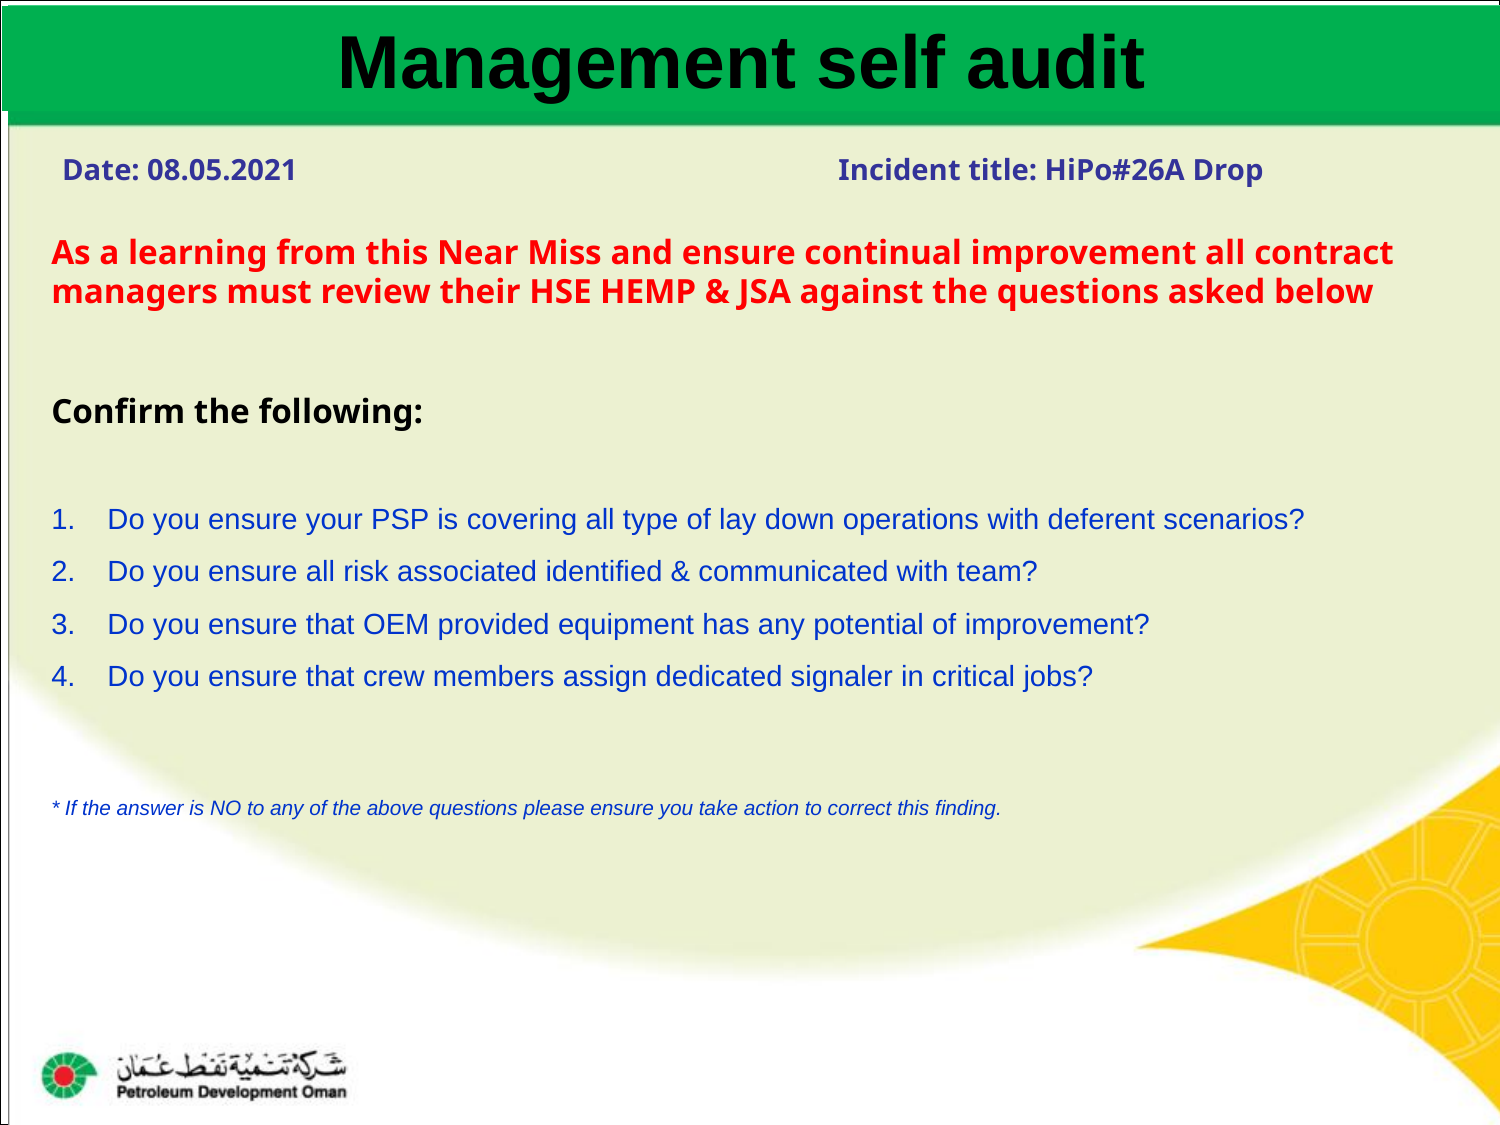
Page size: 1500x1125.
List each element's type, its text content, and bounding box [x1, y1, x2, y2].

text_box Date: 08.05.2021 Incident title: HiPo#26A Drop [47, 144, 1476, 194]
picture [8, 132, 1500, 1125]
text_box As a learning from this Near Miss and ensure continual improvement all contract managers must review their HSE HEMP & JSA against the questions asked below Confirm the following: Do you ensure your PSP is covering all type of lay down operations with deferent scenarios? Do you ensure all risk associated identified & communicated with team? Do you ensure that OEM provided equipment has any potential of improvement? Do you ensure that crew members assign dedicated signaler in critical jobs? * If the answer is NO to any of the above questions please ensure you take action to correct this finding. [36, 193, 1446, 988]
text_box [1, 0, 1500, 132]
